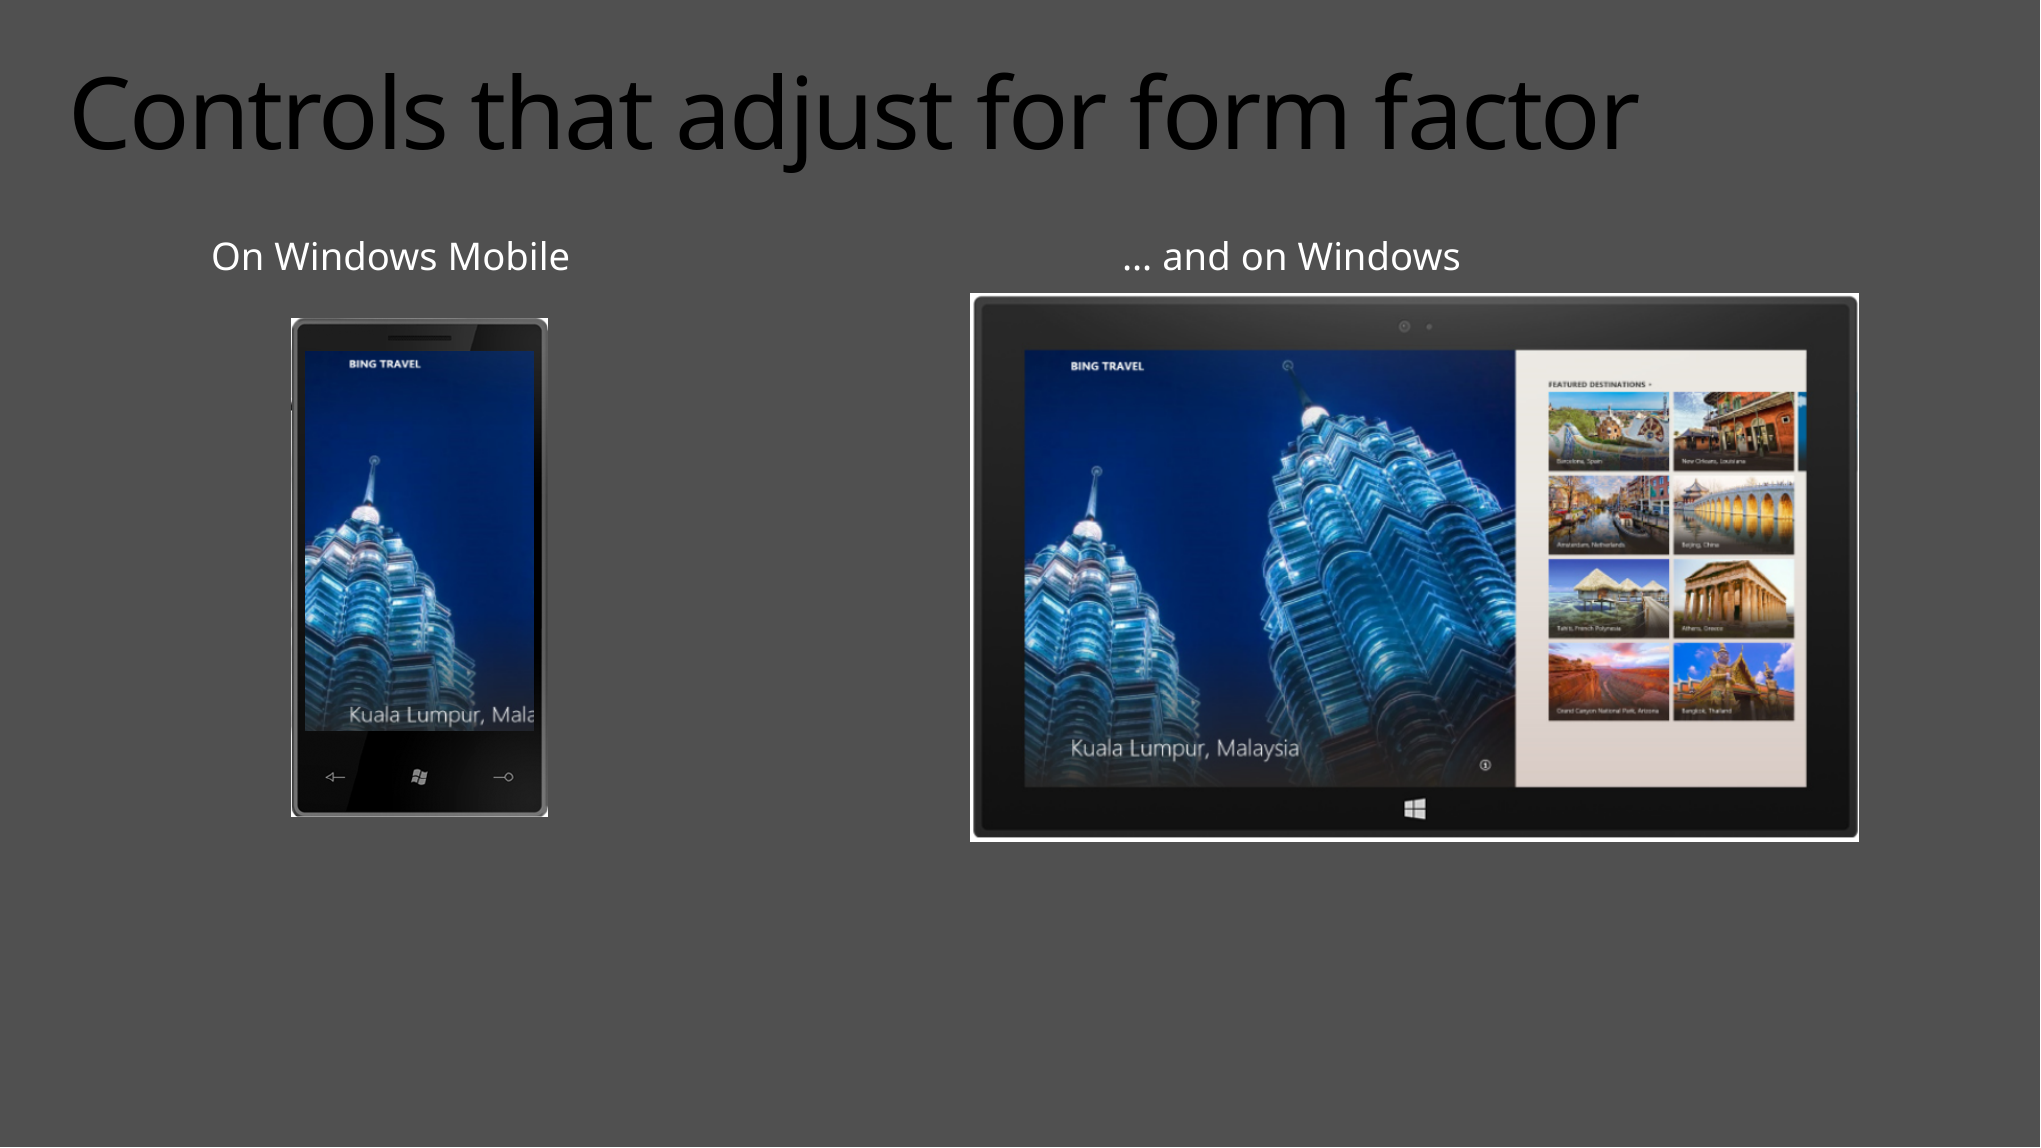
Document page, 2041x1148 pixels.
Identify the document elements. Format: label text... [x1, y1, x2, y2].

picture [969, 293, 1859, 843]
text_box … and on Windows [1107, 224, 1476, 286]
text_box On Windows Mobile [196, 224, 586, 286]
title Controls that adjust for form factor [45, 48, 1996, 199]
picture [291, 317, 548, 818]
